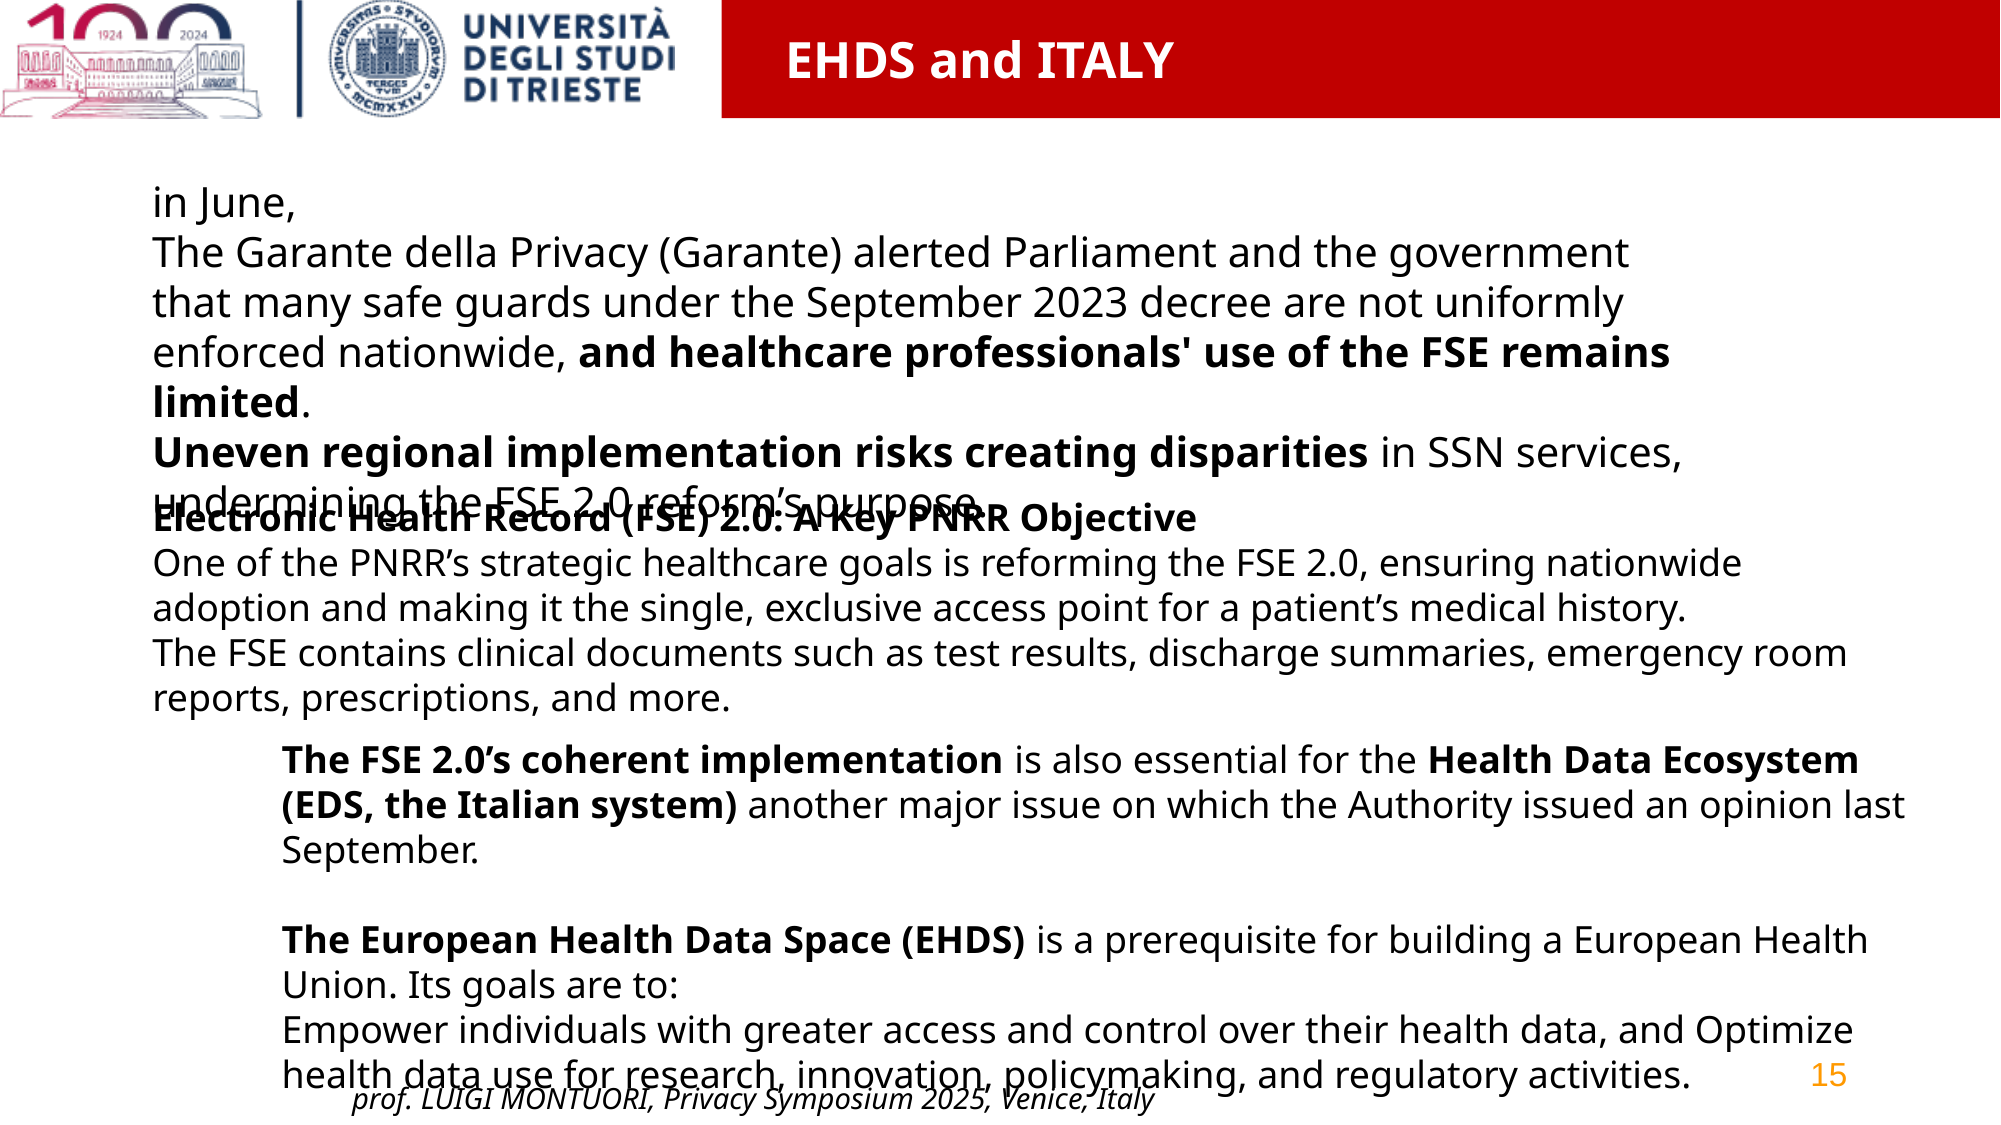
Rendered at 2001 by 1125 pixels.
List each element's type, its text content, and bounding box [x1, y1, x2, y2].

text_box [720, 0, 2000, 120]
picture [0, 0, 676, 119]
text_box Electronic Health Record (FSE) 2.0: A Key PNRR Objective One of the PNRR’s strategic healthcare goals is reforming the FSE 2.0, ensuring nationwide adoption and making it the single, exclusive access point for a patient’s medical history. The FSE contains clinical documents such as test results, discharge summaries, emergency room reports, prescriptions, and more. [137, 486, 1906, 726]
text_box in June, The Garante della Privacy (Garante) alerted Parliament and the government that many safe guards under the September 2023 decree are not uniformly enforced nationwide, and healthcare professionals' use of the FSE remains limited. Uneven regional implementation risks creating disparities in SSN services, undermining the FSE 2.0 reform’s purpose. [137, 168, 1725, 486]
text_box EHDS and ITALY [771, 21, 1830, 96]
text_box The FSE 2.0’s coherent implementation is also essential for the Health Data Ecosystem (EDS, the Italian system) another major issue on which the Authority issued an opinion last September. The European Health Data Space (EHDS) is a prerequisite for building a European Health Union. Its goals are to: Empower individuals with greater access and control over their health data, and Optimize health data use for research, innovation, policymaking, and regulatory activities. [266, 728, 1960, 1104]
text_box prof. LUIGI MONTUORI, Privacy Symposium 2025, Venice, Italy [337, 1072, 1786, 1123]
